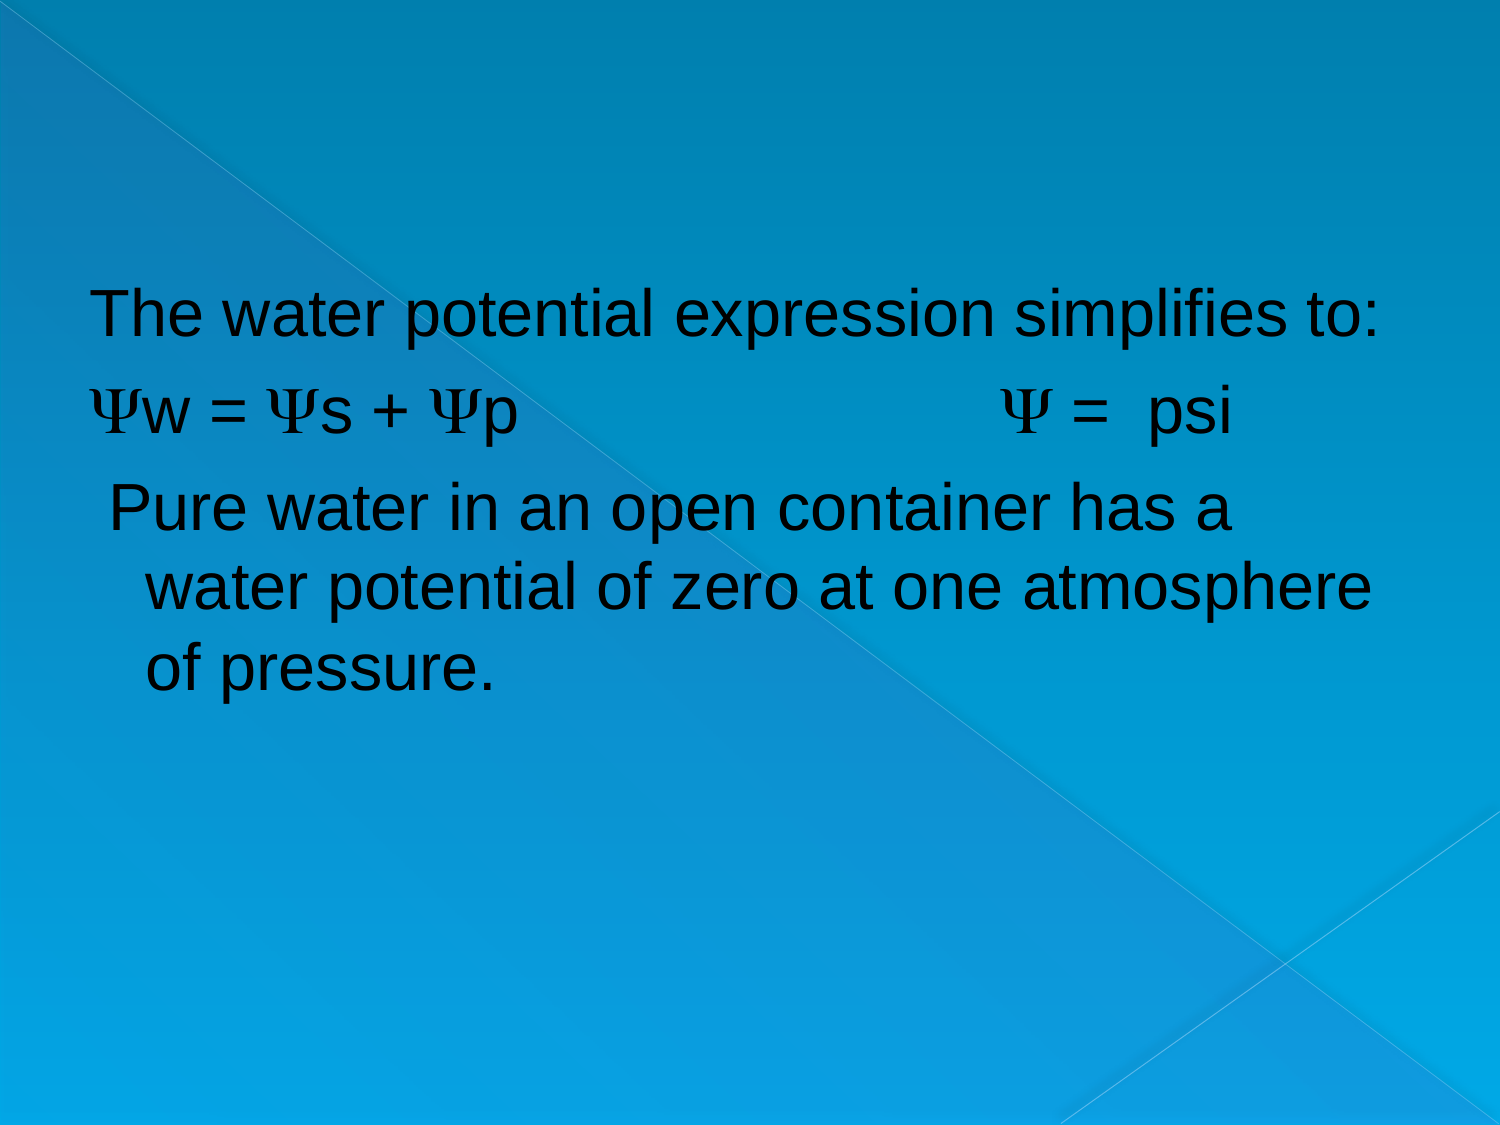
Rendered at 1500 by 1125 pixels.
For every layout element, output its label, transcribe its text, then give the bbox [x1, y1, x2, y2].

text_box The water potential expression simplifies to: w = s + p  = psi Pure water in an open container has a water potential of zero at one atmosphere of pressure. [74, 262, 1425, 1005]
